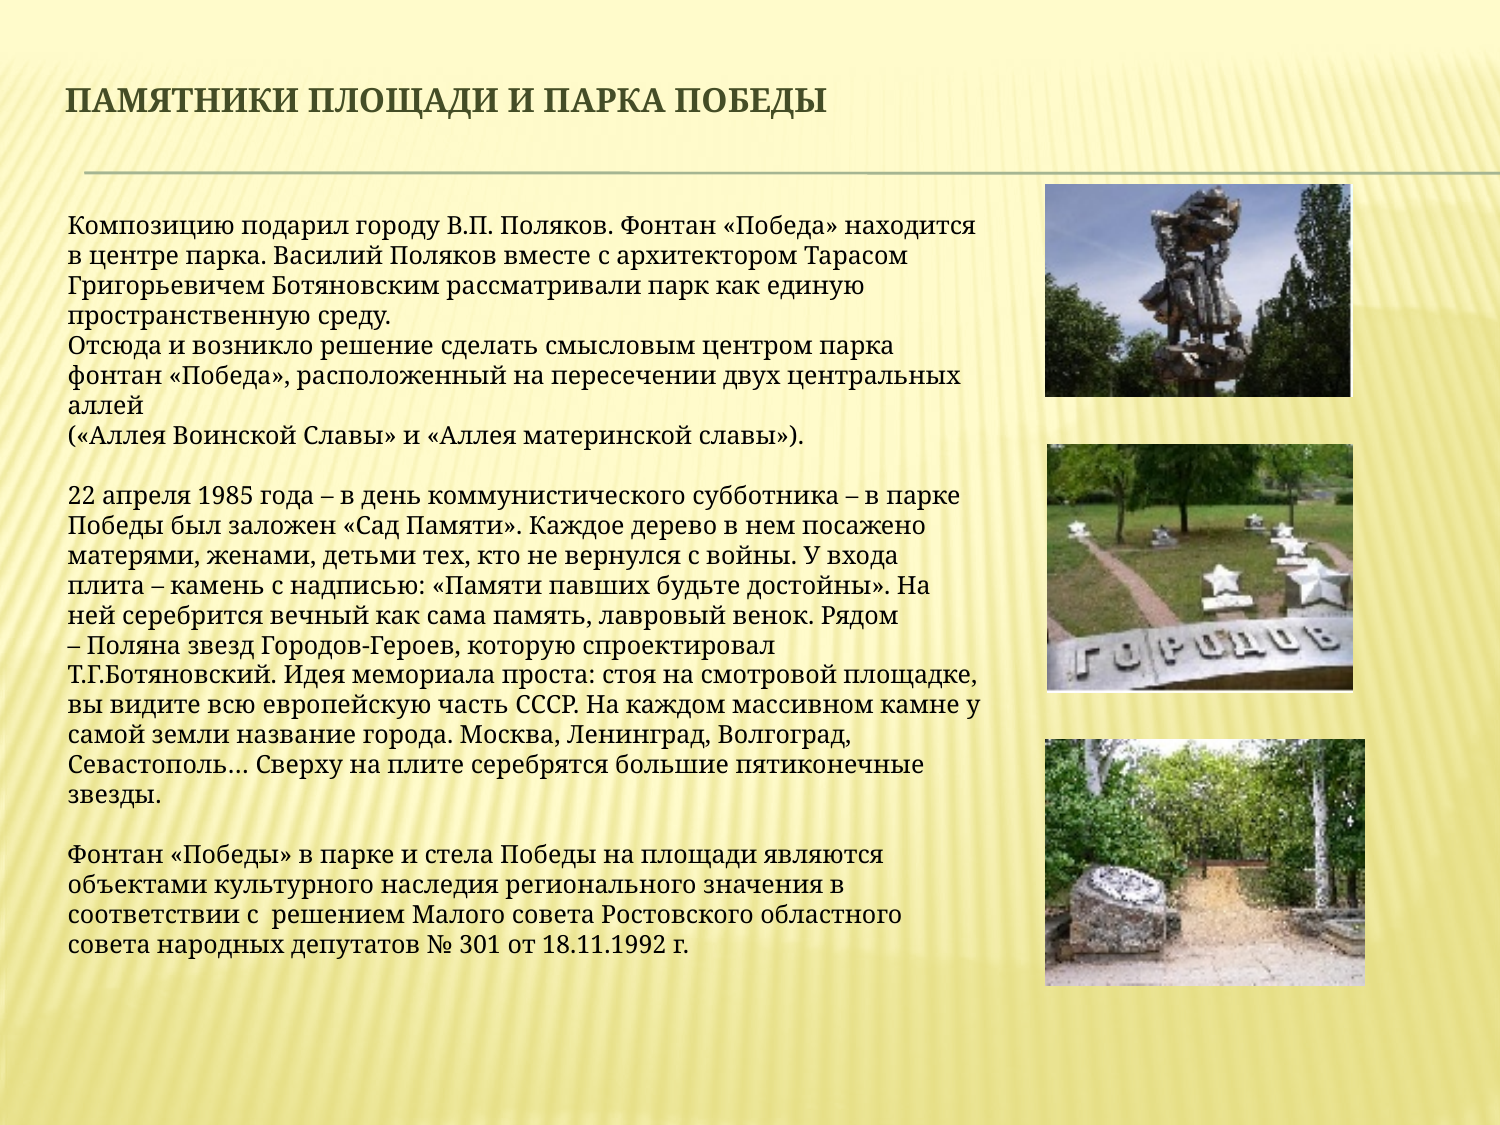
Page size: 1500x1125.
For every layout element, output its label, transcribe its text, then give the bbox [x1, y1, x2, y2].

picture [1046, 444, 1353, 693]
list [29, 196, 904, 1071]
text_box Композицию подарил городу В.П. Поляков. Фонтан «Победа» находится в центре парка. Василий Поляков вместе с архитектором Тарасом Григорьевичем Ботяновским рассматривали парк как единую пространственную среду. Отсюда и возникло решение сделать смысловым центром парка фонтан «Победа», расположенный на пересечении двух центральных аллей («Аллея Воинской Славы» и «Аллея материнской славы»). 22 апреля 1985 года – в день коммунистического субботника – в парке Победы был заложен «Сад Памяти». Каждое дерево в нем посажено матерями, женами, детьми тех, кто не вернулся с войны. У входа плита – камень с надписью: «Памяти павших будьте достойны». На ней серебрится вечный как сама память, лавровый венок. Рядом – Поляна звезд Городов-Героев, которую спроектировал Т.Г.Ботяновский. Идея мемориала проста: стоя на смотровой площадке, вы видите всю европейскую часть СССР. На каждом массивном камне у самой земли название города. Москва, Ленинград, Волгоград, Севастополь… Сверху на плите серебрятся большие пятиконечные звезды. Фонтан «Победы» в парке и стела Победы на площади являются объектами культурного наследия регионального значения в соответствии с решением Малого совета Ростовского областного совета народных депутатов № 301 от 18.11.1992 г. [53, 172, 998, 1047]
title Памятники площади и парка Победы [50, 30, 1475, 169]
picture [1045, 739, 1365, 986]
picture [1045, 184, 1353, 398]
